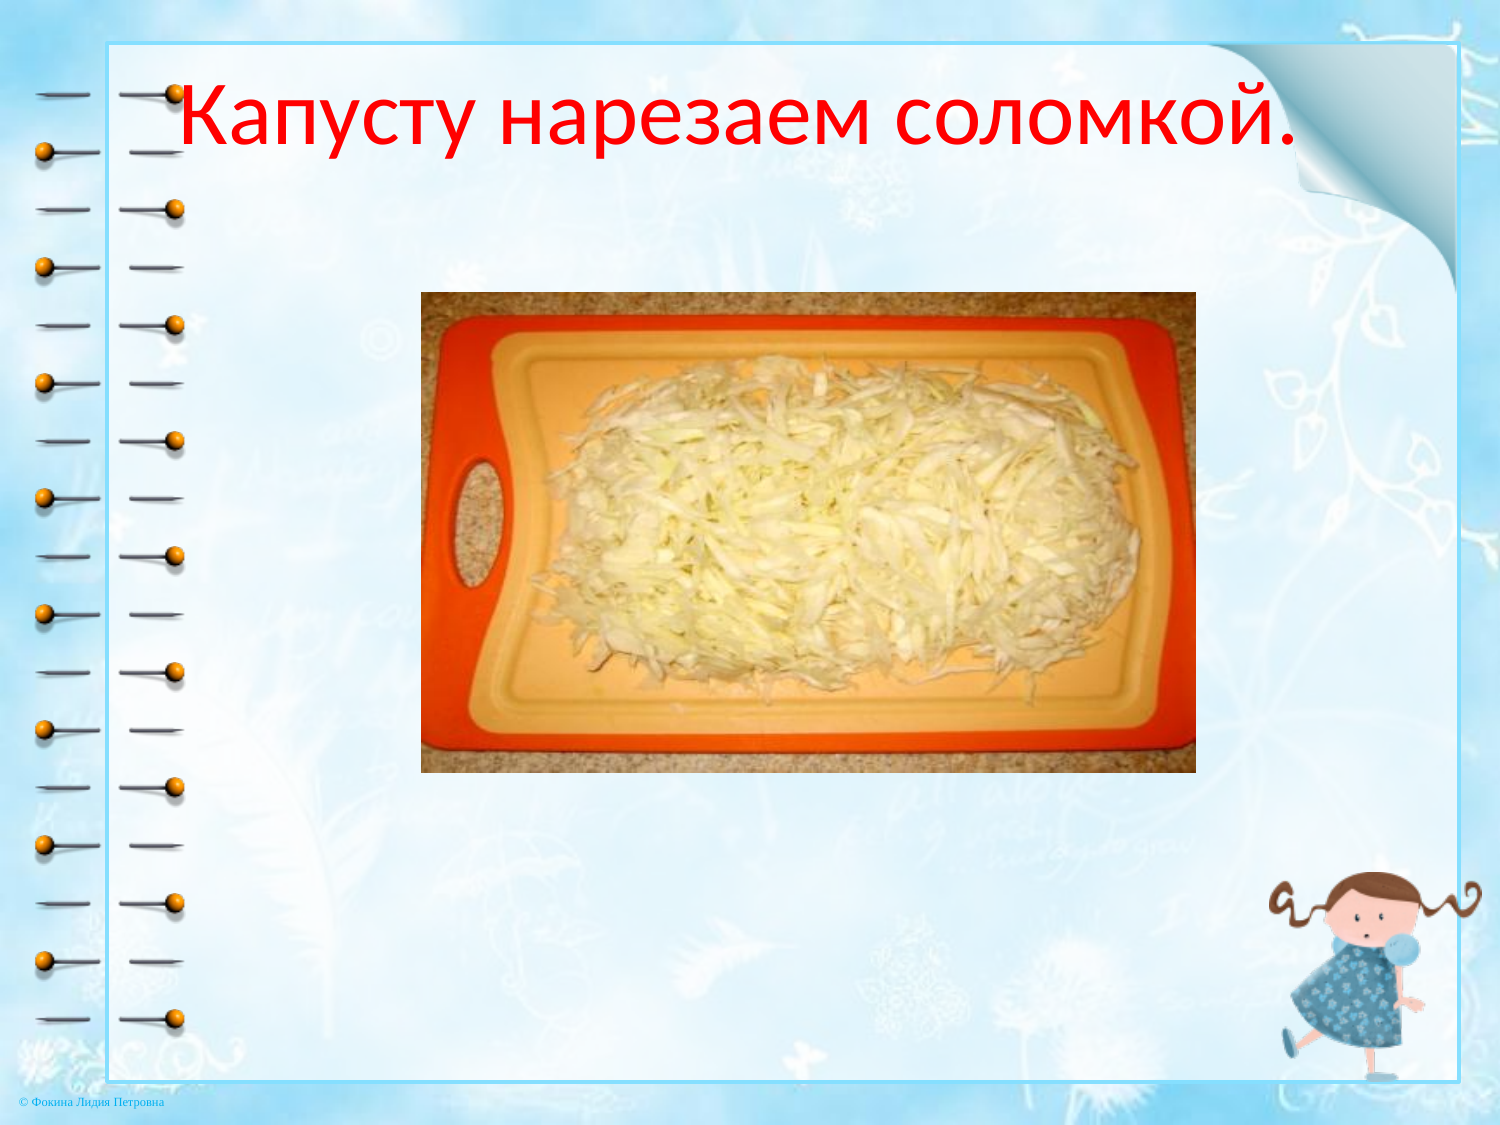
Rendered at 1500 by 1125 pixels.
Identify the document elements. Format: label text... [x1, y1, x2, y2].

title Капусту нарезаем соломкой. [75, 45, 1425, 233]
picture [0, 0, 1500, 1125]
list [421, 292, 1196, 773]
